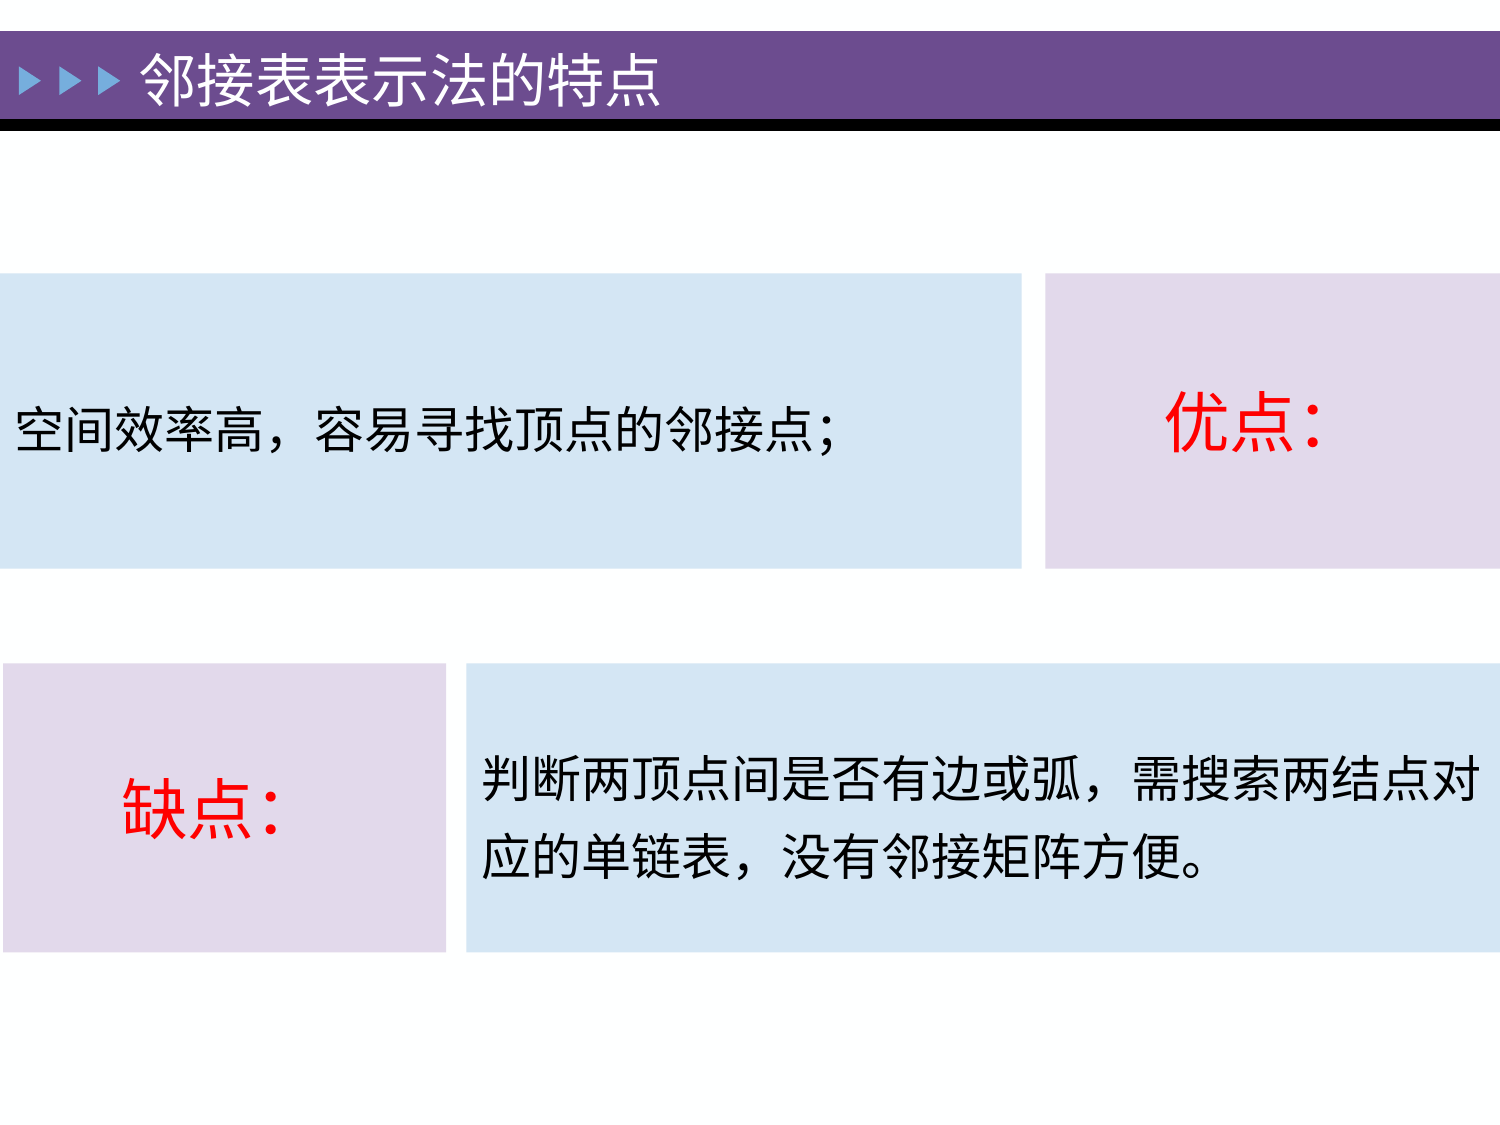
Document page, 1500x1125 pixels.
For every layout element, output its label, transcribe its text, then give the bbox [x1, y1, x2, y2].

text_box 空间效率高，容易寻找顶点的邻接点； [0, 273, 1022, 569]
text_box 优点： [1045, 273, 1500, 569]
text_box 邻接表表示法的特点 [123, 36, 1175, 122]
text_box 判断两顶点间是否有边或弧，需搜索两结点对应的单链表，没有邻接矩阵方便。 [466, 663, 1500, 953]
text_box 缺点： [3, 663, 447, 953]
